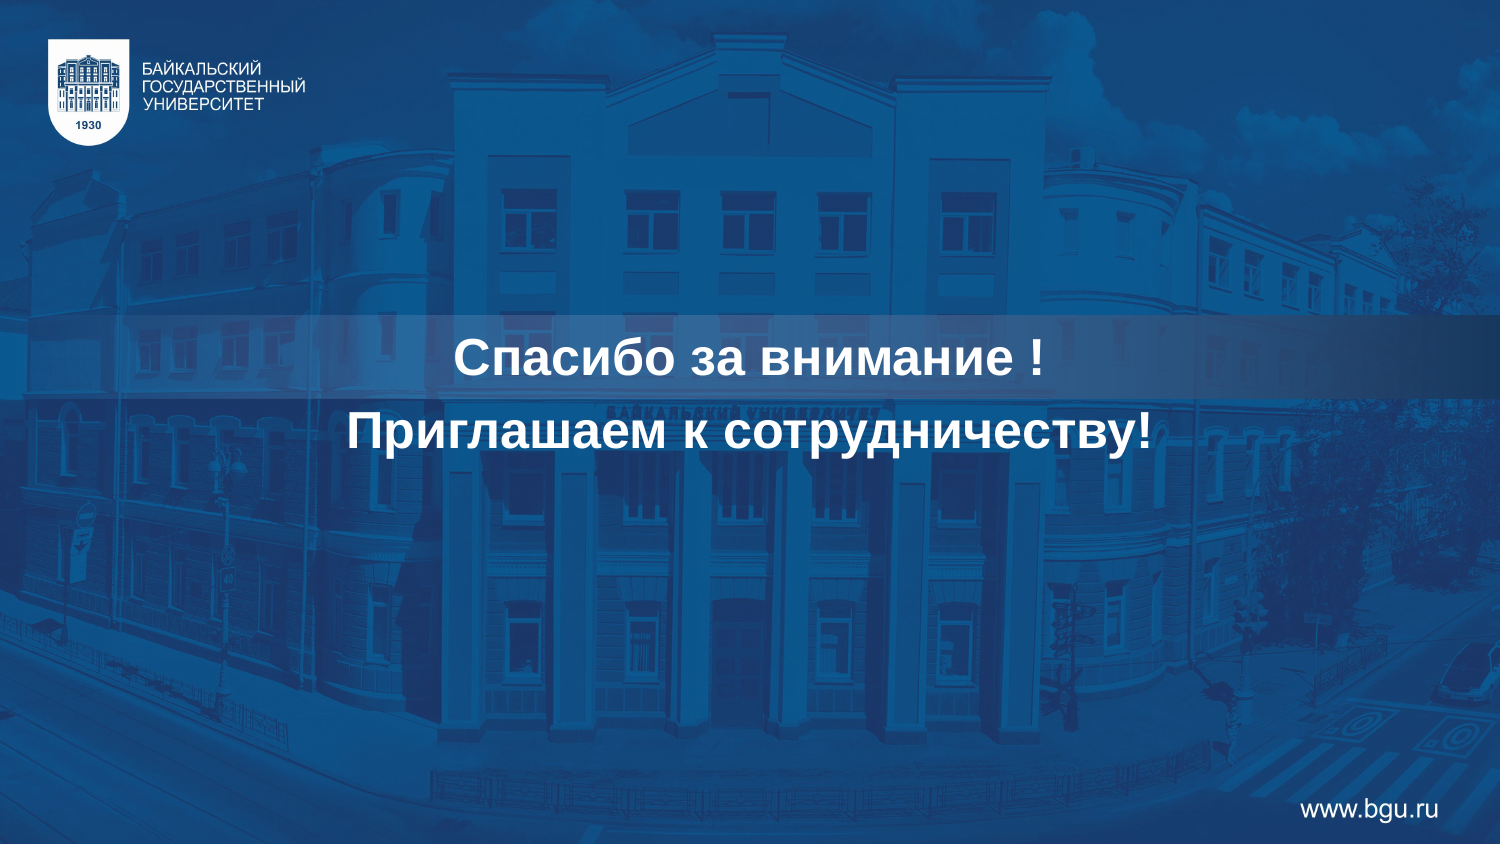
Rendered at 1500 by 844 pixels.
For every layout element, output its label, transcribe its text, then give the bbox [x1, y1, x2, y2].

picture [0, 0, 1500, 315]
picture [0, 399, 1500, 844]
list Спасибо за внимание ! Приглашаем к сотрудничеству! [0, 315, 1500, 399]
